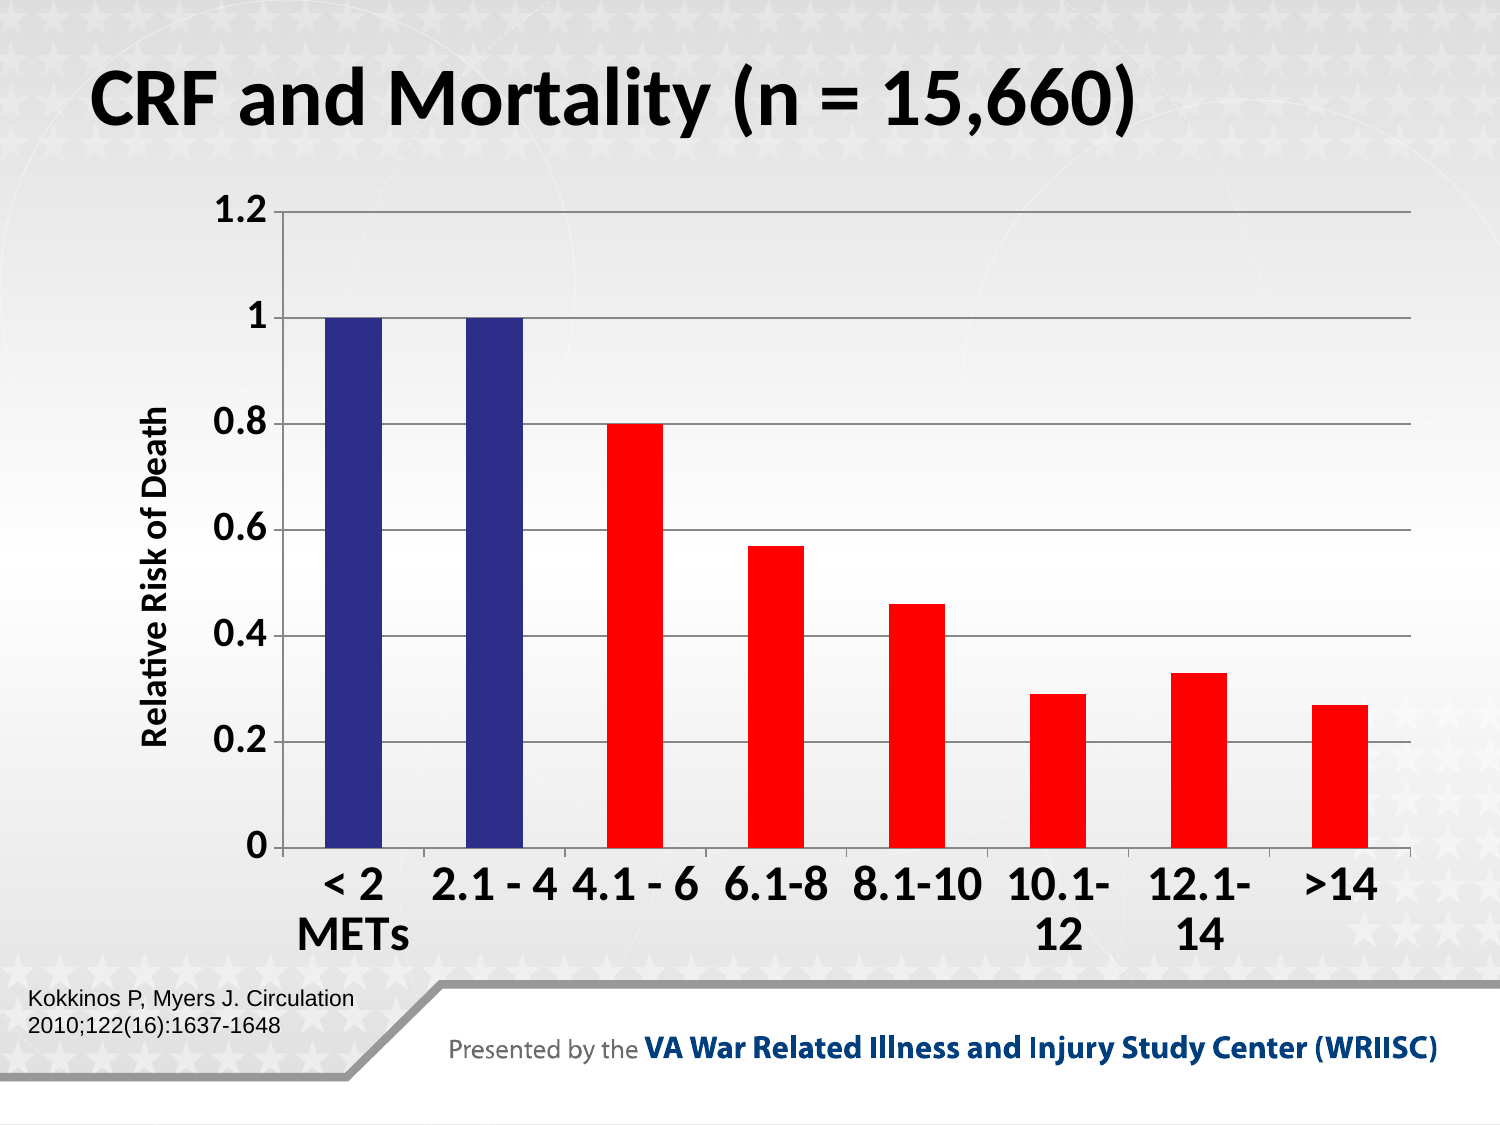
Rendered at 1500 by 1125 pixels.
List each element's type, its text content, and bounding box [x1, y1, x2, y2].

chart [99, 174, 1438, 980]
text_box Kokkinos P, Myers J. Circulation 2010;122(16):1637-1648 [27, 983, 375, 1063]
title CRF and Mortality (n = 15,660) [74, 34, 1426, 151]
